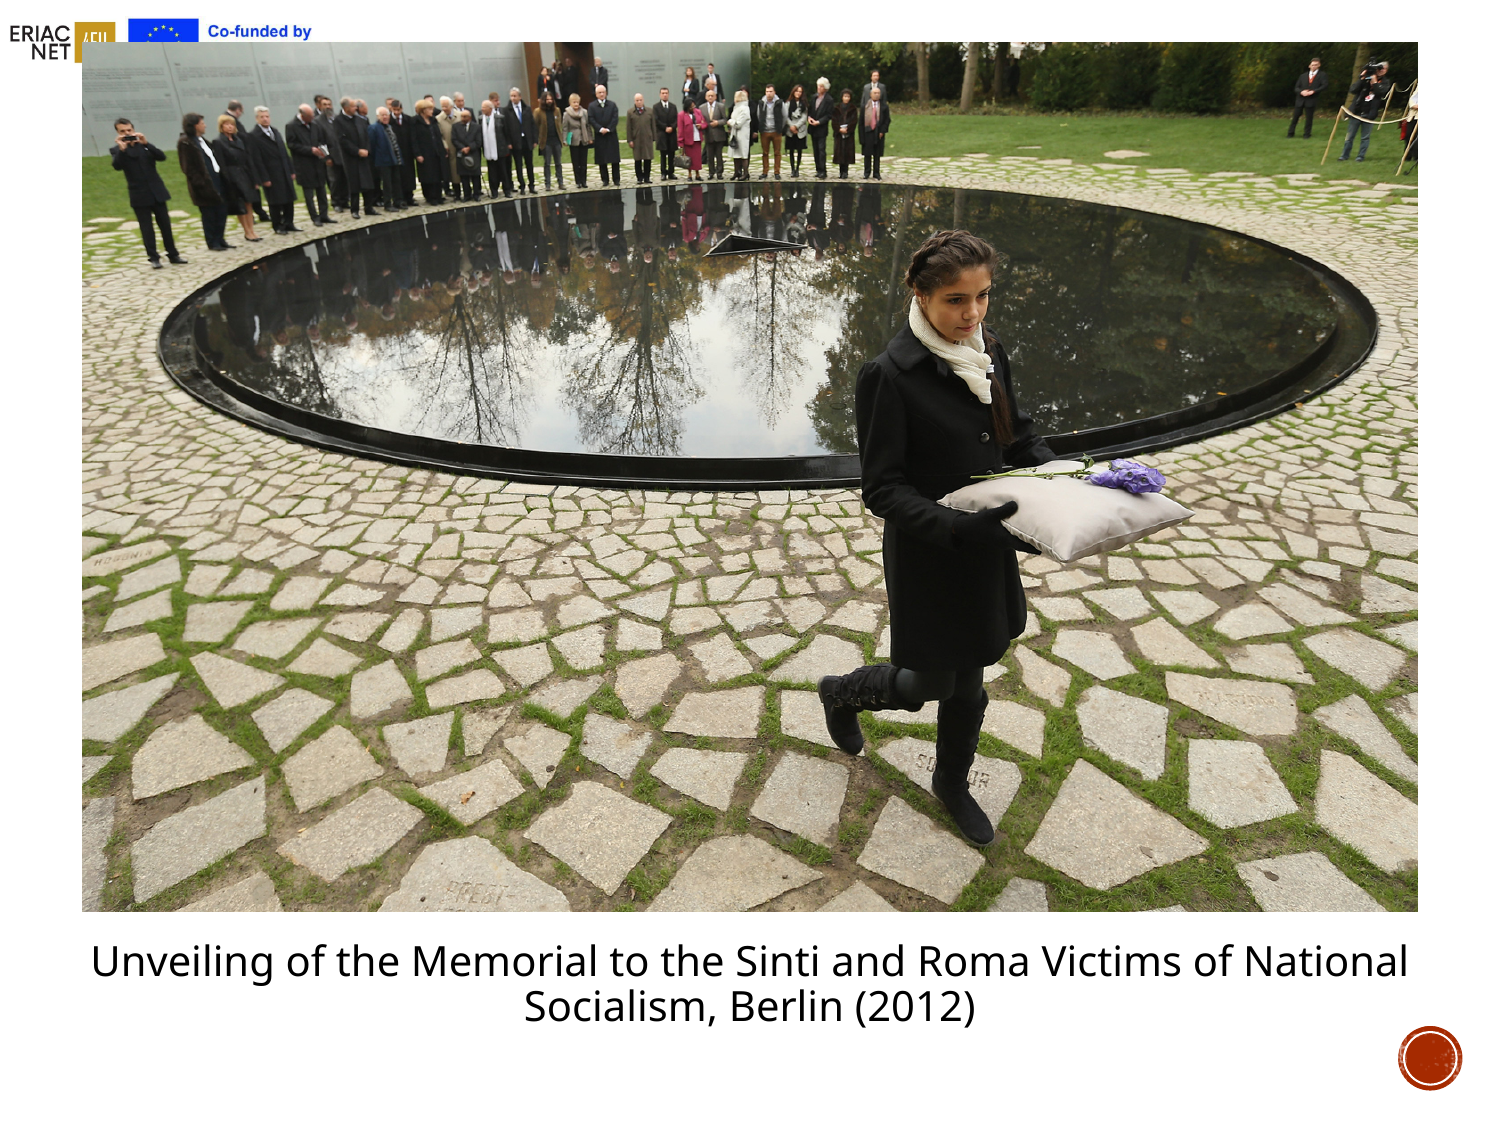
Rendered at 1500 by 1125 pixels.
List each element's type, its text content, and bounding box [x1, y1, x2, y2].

picture [0, 3, 1418, 912]
title Unveiling of the Memorial to the Sinti and Roma Victims of National Socialism, Berlin (2012) [44, 853, 1456, 1118]
